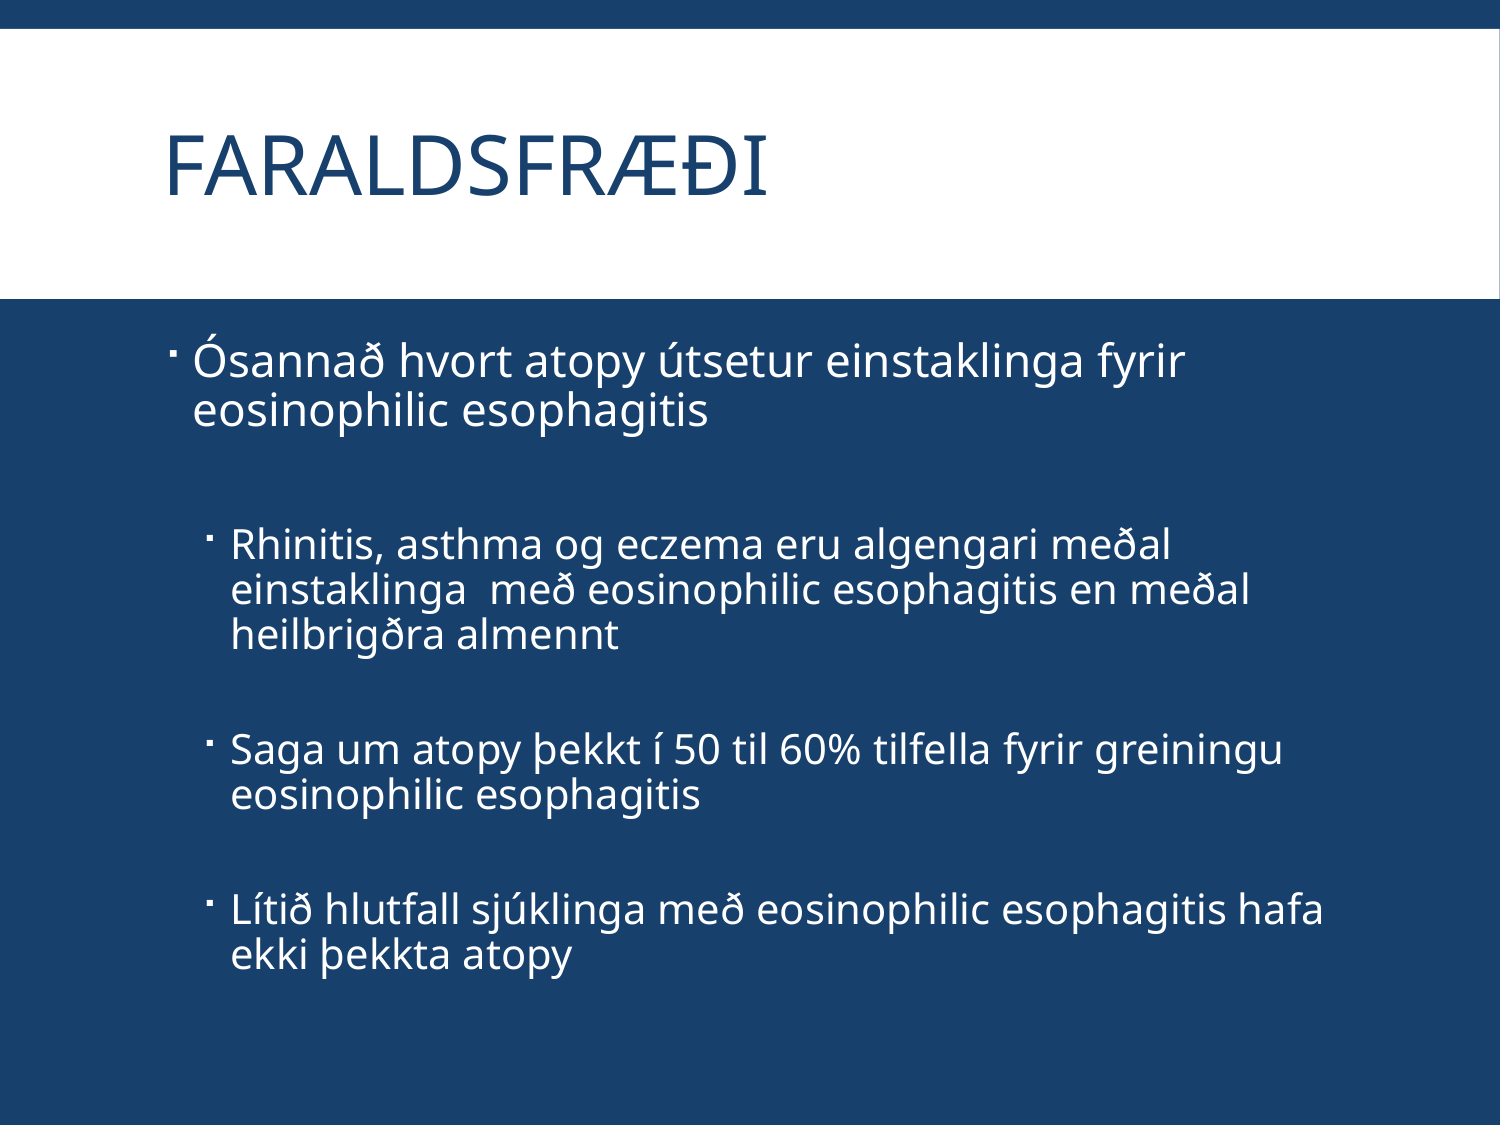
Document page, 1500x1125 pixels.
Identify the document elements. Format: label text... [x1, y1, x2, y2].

list Ósannað hvort atopy útsetur einstaklinga fyrir eosinophilic esophagitis Rhinitis, asthma og eczema eru algengari meðal einstaklinga með eosinophilic esophagitis en meðal heilbrigðra almennt Saga um atopy þekkt í 50 til 60% tilfella fyrir greiningu eosinophilic esophagitis Lítið hlutfall sjúklinga með eosinophilic esophagitis hafa ekki þekkta atopy [147, 329, 1352, 1020]
title Faraldsfræði [147, 46, 1352, 295]
